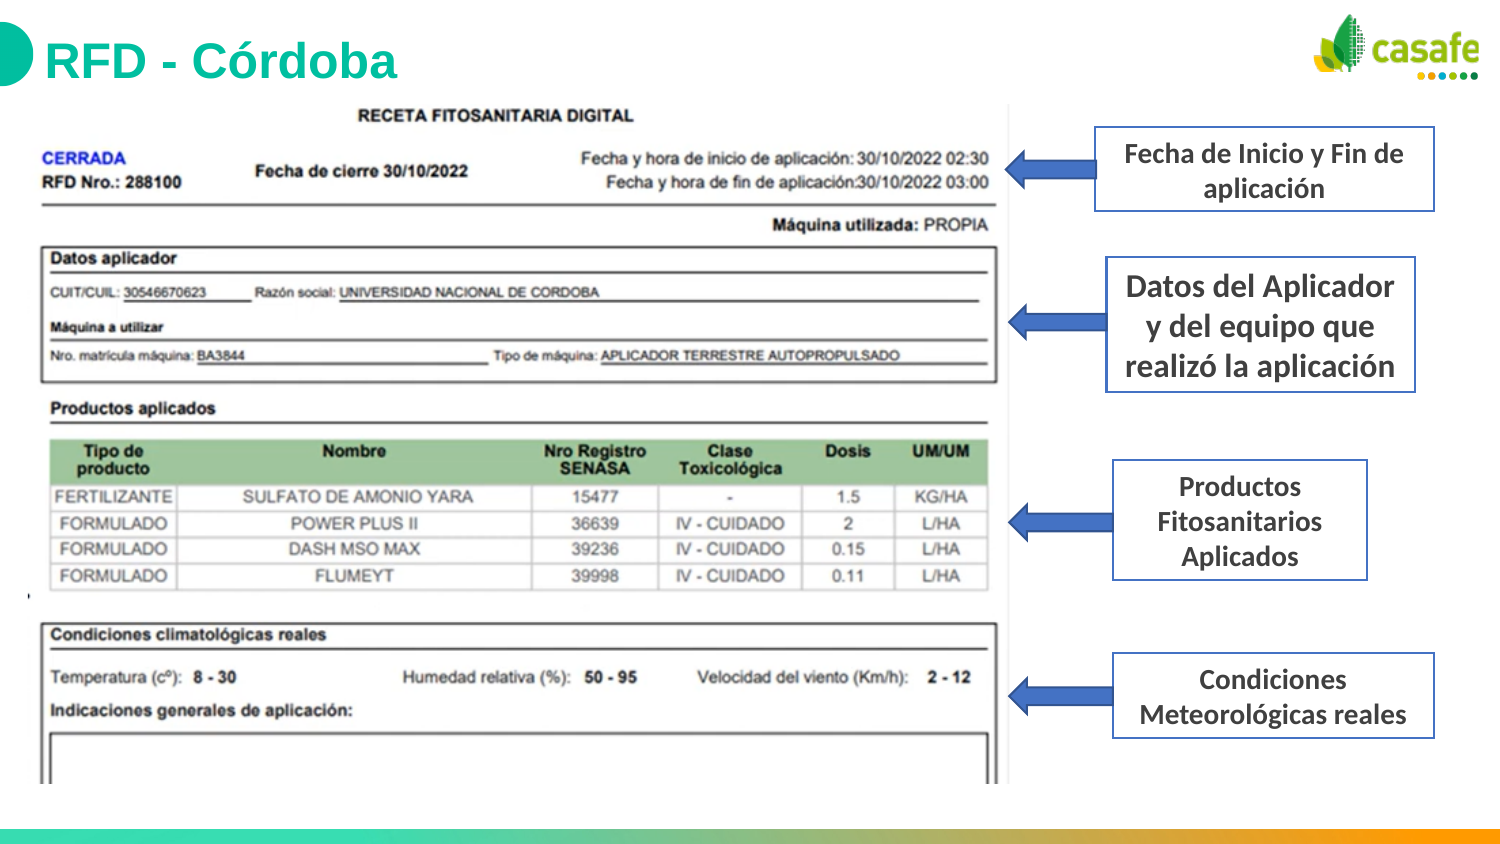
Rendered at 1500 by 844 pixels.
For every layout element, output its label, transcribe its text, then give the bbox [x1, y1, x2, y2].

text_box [1005, 126, 1434, 213]
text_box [1009, 460, 1368, 582]
text_box RFD - Córdoba [29, 20, 413, 96]
picture [0, 829, 1500, 844]
picture [0, 21, 29, 87]
picture [27, 104, 1010, 784]
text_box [1009, 257, 1415, 394]
picture [1417, 72, 1478, 80]
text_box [1009, 652, 1434, 739]
